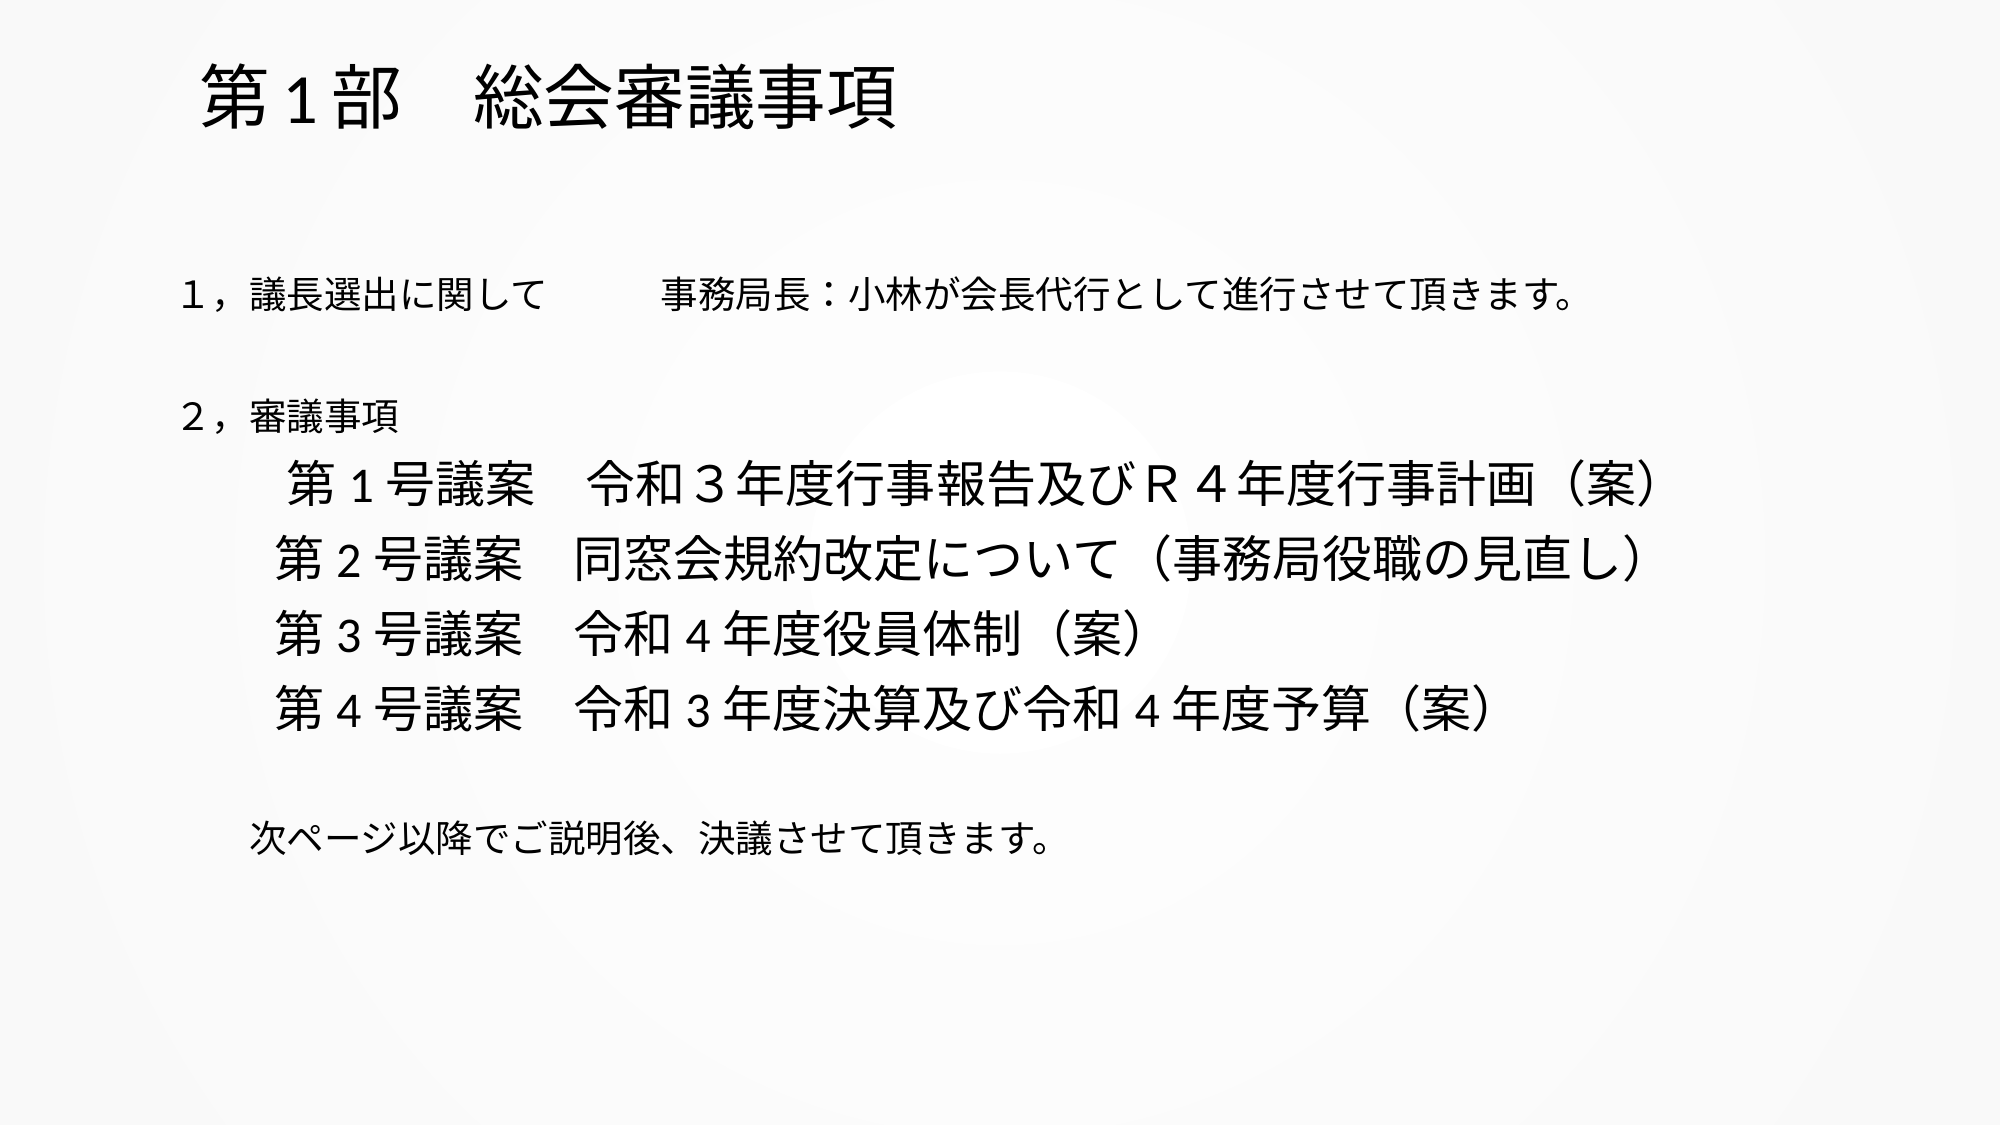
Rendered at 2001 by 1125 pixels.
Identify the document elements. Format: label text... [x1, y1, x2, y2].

subtitle １，議長選出に関して 事務局長：小林が会長代行として進行させて頂きます。 ２，審議事項 第1号議案 令和３年度行事報告及びＲ４年度行事計画（案） 第2号議案 同窓会規約改定について（事務局役職の見直し） 第3号議案 令和4年度役員体制（案） 第4号議案 令和3年度決算及び令和4年度予算（案） 次ページ以降でご説明後、決議させて頂きます。 [159, 260, 1841, 944]
title 第1部 総会審議事項 [184, 55, 1816, 147]
